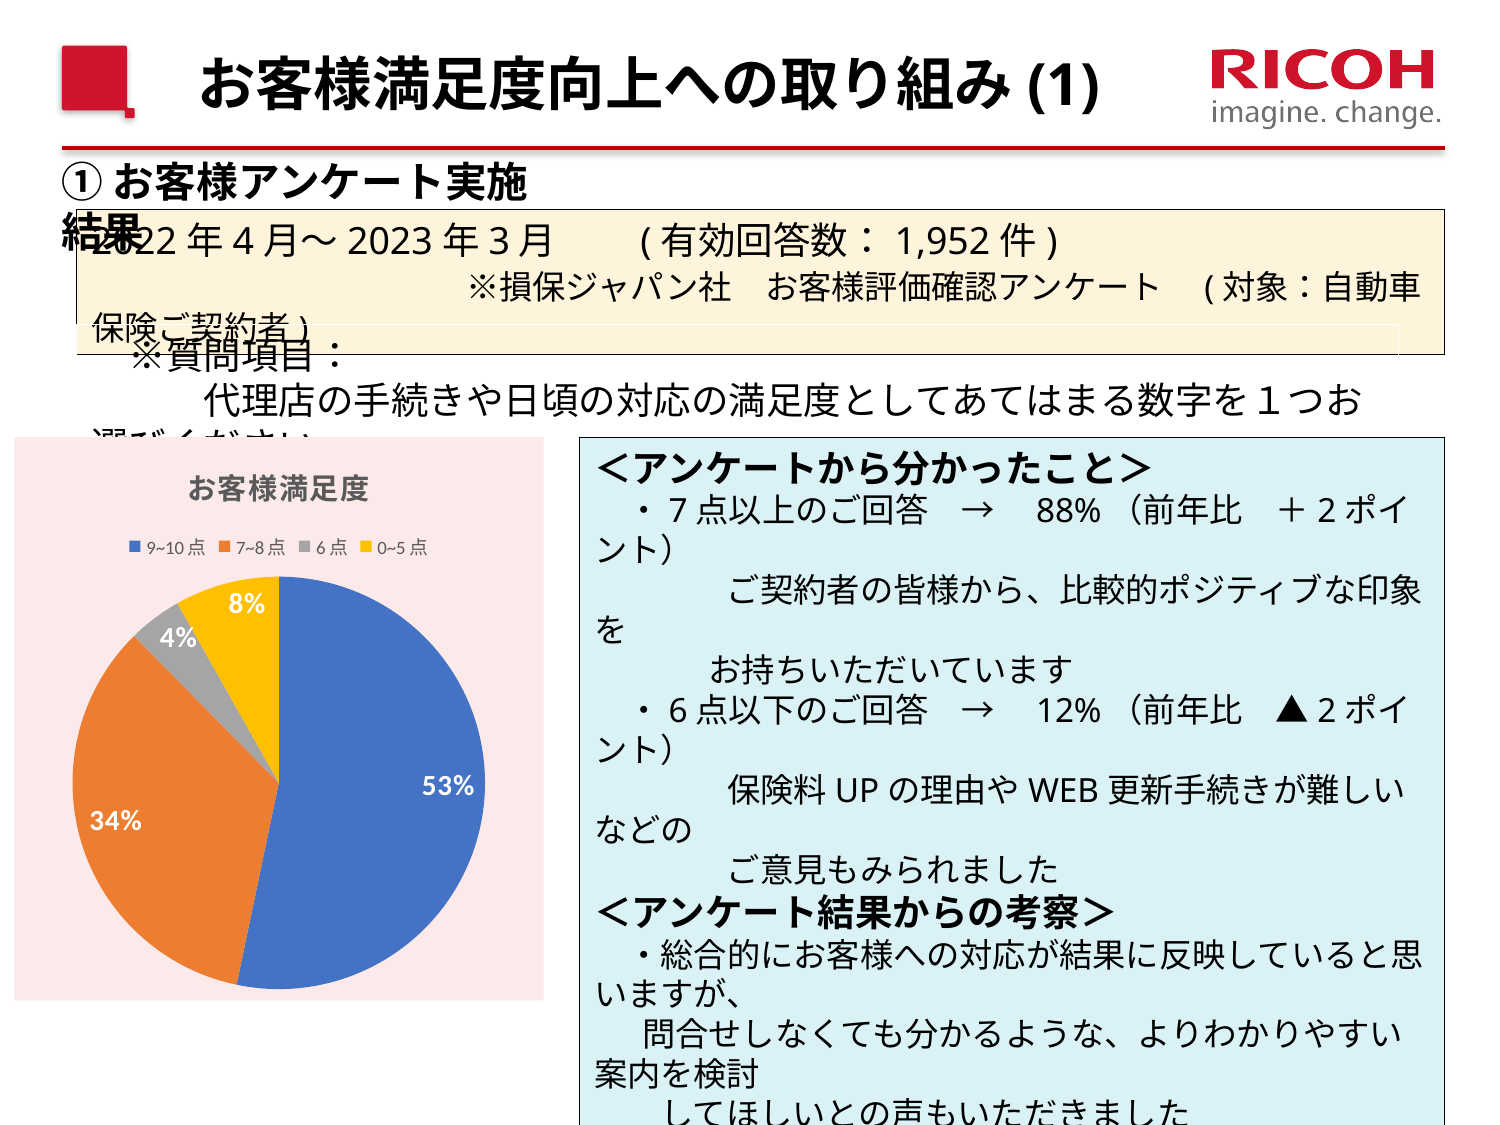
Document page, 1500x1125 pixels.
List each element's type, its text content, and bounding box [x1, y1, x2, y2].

title お客様満足度向上への取り組み(1) [182, 26, 1190, 138]
text_box 2022年4月～2023年3月 (有効回答数：1,952件) ※損保ジャパン社 お客様評価確認アンケート (対象：自動車保険ご契約者) [76, 209, 1445, 355]
chart [13, 436, 544, 1001]
text_box ＜アンケートから分かったこと＞ ・7点以上のご回答 → 88%（前年比 ＋2ポイント） ご契約者の皆様から、比較的ポジティブな印象を お持ちいただいています ・6点以下のご回答 → 12%（前年比 ▲2ポイント） 保険料UPの理由やWEB更新手続きが難しいなどの ご意見もみられました ＜アンケート結果からの考察＞ ・総合的にお客様への対応が結果に反映していると思いますが、 問合せしなくても分かるような、よりわかりやすい案内を検討 してほしいとの声もいただきました (保険料UP、WEB更新手続き、補償内容等について) ＜今後に向けて＞ ・当社独自のご案内書の作成の検討を行い、 お客様のお声を業務改善につなげてまいります。 [579, 437, 1445, 1125]
picture [1200, 38, 1445, 134]
text_box ①お客様アンケート実施結果 [46, 148, 576, 264]
text_box ※質問項目： 代理店の手続きや日頃の対応の満足度としてあてはまる数字を１つお選びください [76, 324, 1399, 475]
